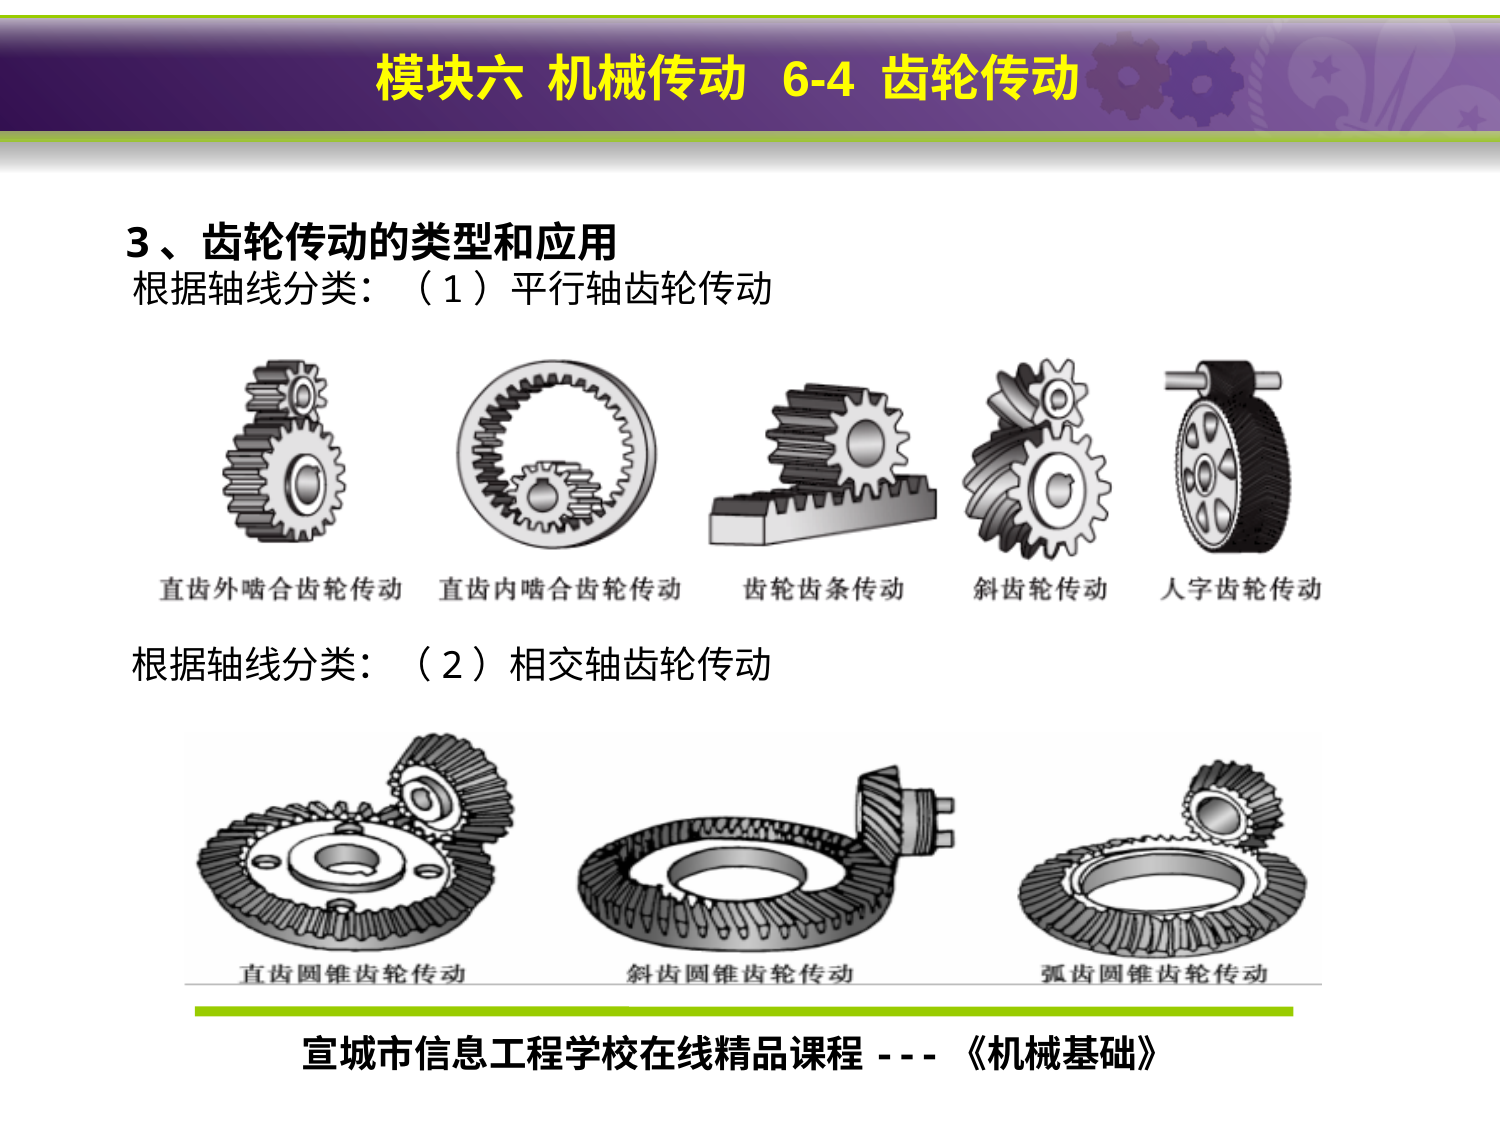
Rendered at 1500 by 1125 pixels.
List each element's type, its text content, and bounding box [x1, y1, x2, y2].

picture [127, 326, 1349, 607]
text_box 宣城市信息工程学校在线精品课程---《机械基础》 [242, 1023, 1235, 1083]
text_box 3、齿轮传动的类型和应用 根据轴线分类：（1）平行轴齿轮传动 [100, 208, 934, 418]
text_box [0, 18, 1500, 173]
text_box 根据轴线分类：（2）相交轴齿轮传动 [117, 633, 788, 693]
picture [166, 703, 1322, 987]
